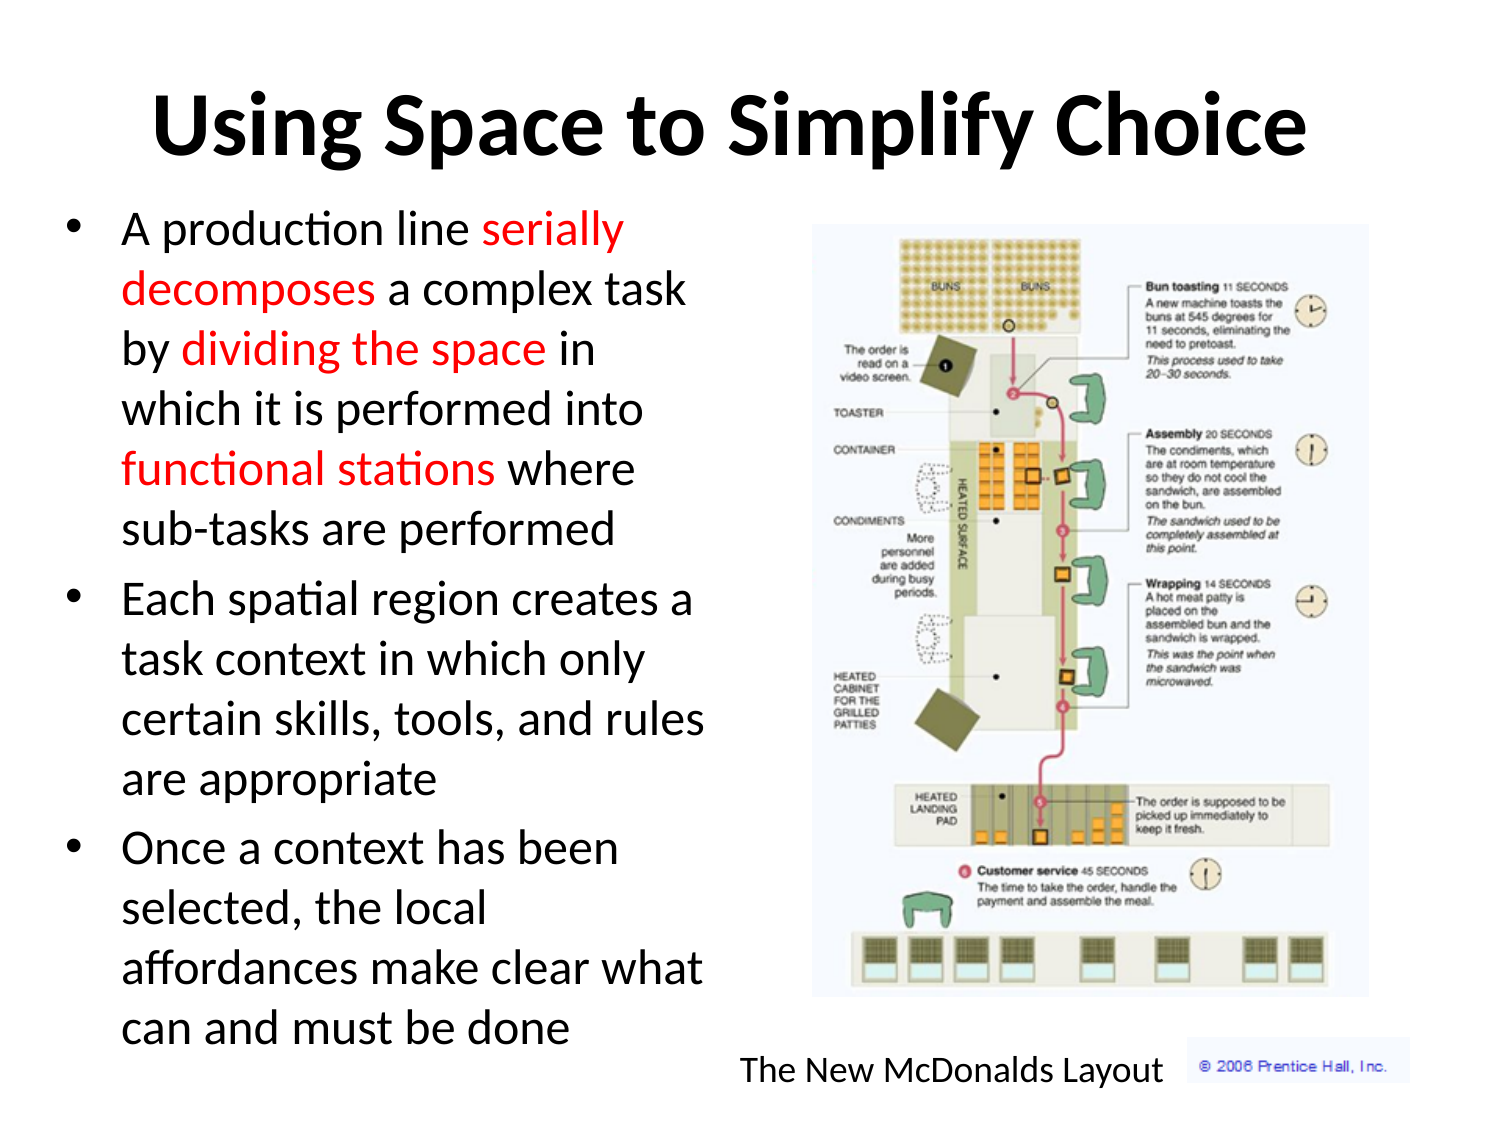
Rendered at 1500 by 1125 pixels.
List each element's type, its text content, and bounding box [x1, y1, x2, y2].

picture [812, 224, 1369, 997]
list A production line serially decomposes a complex task by dividing the space in which it is performed into functional stations where sub-tasks are performed Each spatial region creates a task context in which only certain skills, tools, and rules are appropriate Once a context has been selected, the local affordances make clear what can and must be done [50, 187, 725, 950]
text_box The New McDonalds Layout [724, 1037, 1188, 1098]
title Using Space to Simplify Choice [125, 24, 1338, 213]
picture [1187, 1037, 1410, 1083]
